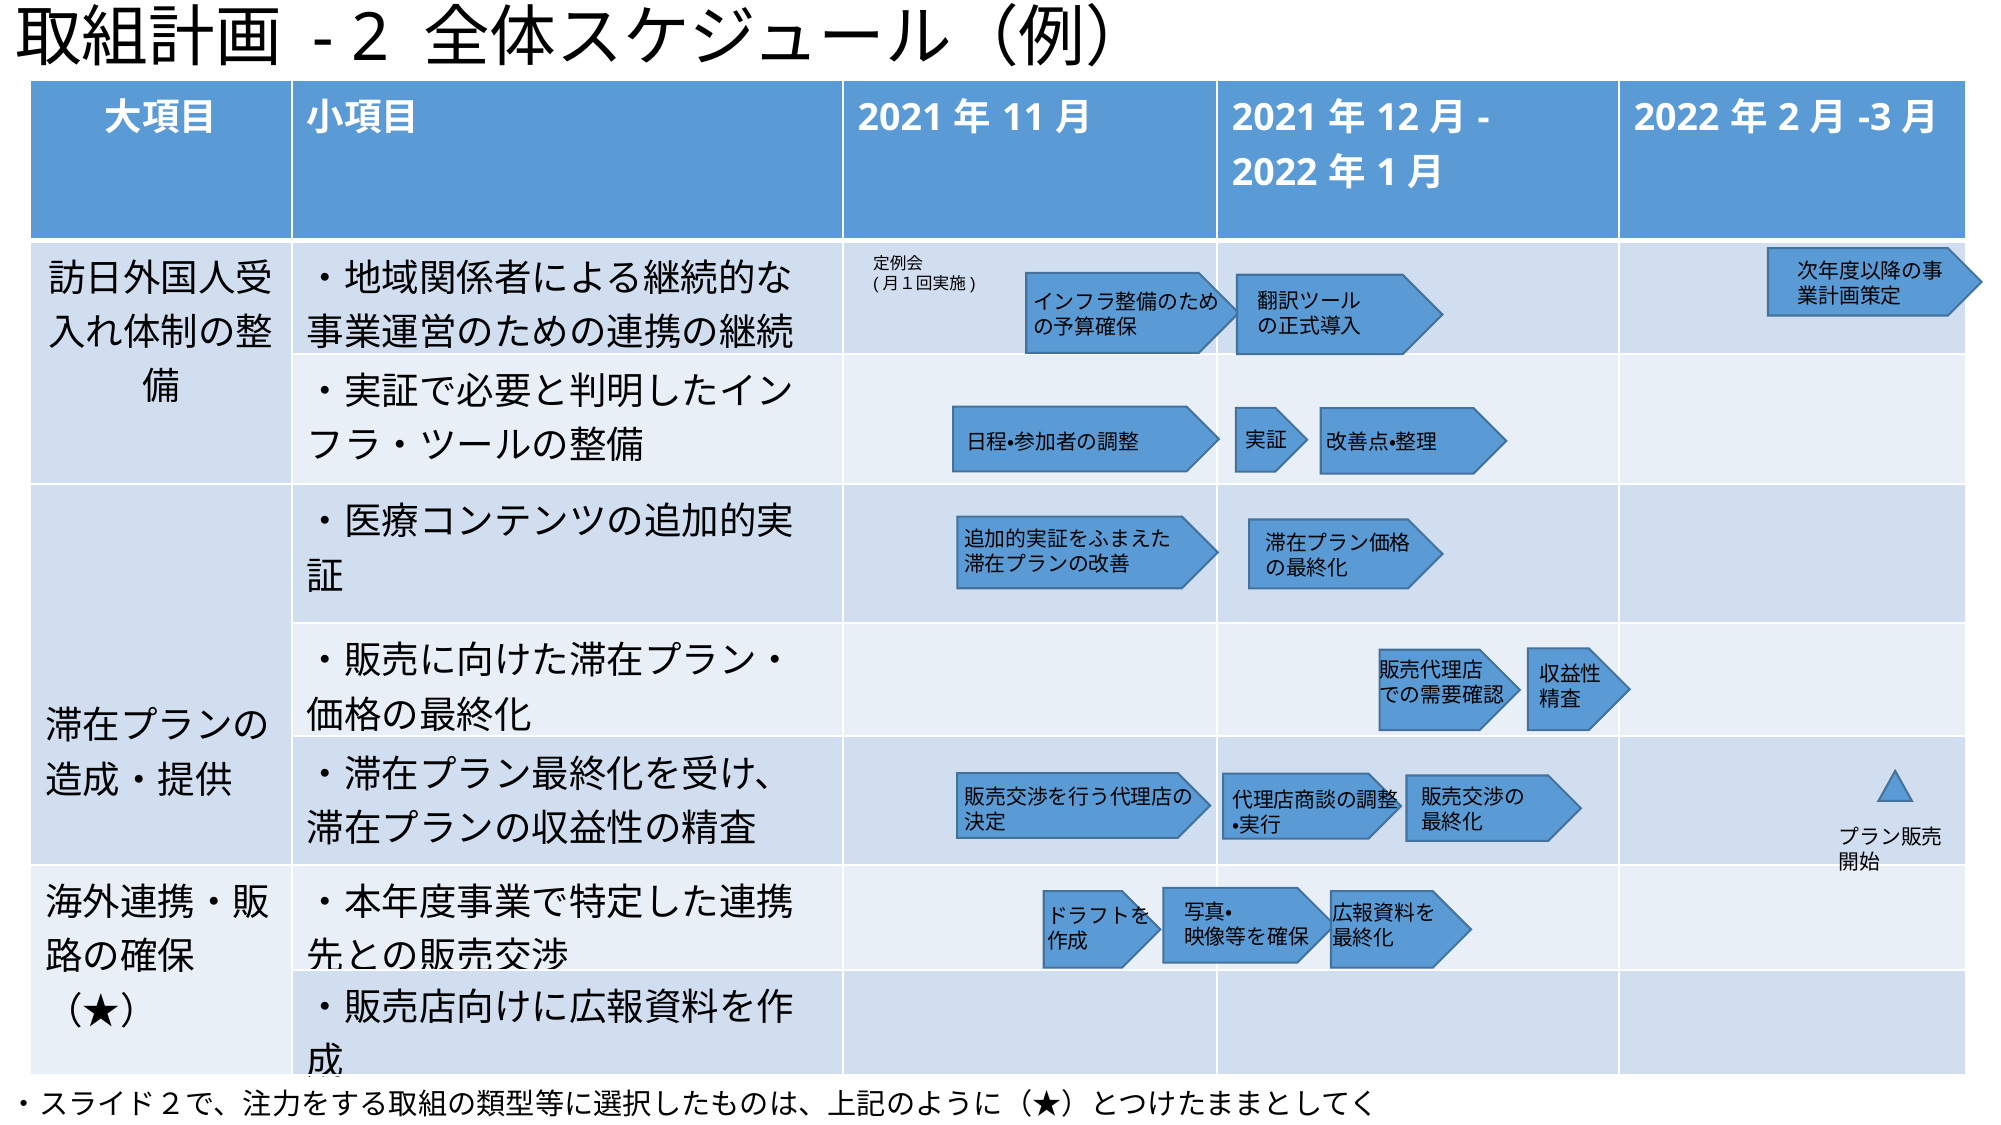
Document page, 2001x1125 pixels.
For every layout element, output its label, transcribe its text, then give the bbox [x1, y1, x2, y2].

table_cell ・販売に向けた滞在プラン・価格の最終化 [293, 624, 842, 735]
text_box 販売交渉の 最終化 [1406, 776, 1745, 841]
title 取組計画 - 2 全体スケジュール（例） [0, 14, 1443, 65]
text_box 広報資料を 最終化 [1317, 891, 1535, 957]
table_cell ・販売店向けに広報資料を作成 [293, 971, 842, 1074]
text_box [1378, 715, 1497, 732]
table_cell [1218, 971, 1618, 1074]
text_box [1326, 518, 1412, 522]
table_cell [844, 485, 1216, 622]
text_box ドラフトを 作成 [1032, 895, 1298, 961]
text_box 定例会 (月１回実施) [858, 245, 1149, 301]
table_header 小項目 [293, 81, 842, 238]
table_cell [1620, 737, 1965, 864]
text_box [1162, 886, 1302, 895]
text_box 収益性 精査 [1524, 653, 1749, 719]
text_box 実証 [1231, 419, 1384, 460]
table_cell [1620, 355, 1965, 483]
text_box [1967, 265, 1984, 298]
table_cell [1218, 485, 1618, 622]
text_box 改善点・整理 [1311, 421, 1473, 462]
table_cell [844, 624, 1216, 735]
text_box [1234, 406, 1288, 419]
text_box [1149, 271, 1209, 281]
table_cell [1218, 243, 1618, 353]
text_box 代理店商談の調整 ・実行 [1217, 779, 1591, 844]
table_cell [844, 355, 1216, 483]
table_cell [1218, 355, 1618, 483]
table_cell 訪日外国人受入れ体制の整備 [31, 243, 291, 483]
text_box [952, 405, 1203, 421]
text_box [956, 584, 1188, 590]
table_cell [844, 243, 1216, 353]
table_cell ・実証で必要と判明したインフラ・ツールの整備 [293, 355, 842, 483]
table_header 大項目 [31, 81, 291, 238]
table_cell [1620, 866, 1965, 969]
text_box [956, 772, 1183, 776]
table_cell [1218, 737, 1618, 779]
table_cell [1620, 624, 1965, 735]
table_header 2021年11月 [844, 81, 1216, 238]
text_box [1234, 460, 1289, 473]
text_box [1526, 647, 1595, 653]
text_box 滞在プラン価格 の最終化 [1250, 522, 1514, 587]
table_cell ・地域関係者による継続的な事業運営のための連携の継続 [293, 243, 842, 353]
table_cell [844, 866, 1216, 969]
text_box 写真・ 映像等を確保 [1169, 891, 1317, 956]
text_box 次年度以降の事業計画策定 [1783, 250, 1967, 315]
text_box [1162, 956, 1306, 964]
text_box [1329, 957, 1445, 969]
table_cell [1218, 624, 1618, 735]
table_cell ・本年度事業で特定した連携先との販売交渉 [293, 866, 842, 969]
text_box [952, 462, 1198, 473]
table_cell 海外連携・販路の確保（★） [31, 866, 291, 1074]
table_cell [844, 971, 1216, 1074]
text_box [1248, 584, 1411, 590]
text_box [1766, 247, 1952, 317]
table_cell [1218, 841, 1618, 864]
text_box 販売交渉を行う代理店の決定 [950, 776, 1217, 841]
text_box [1427, 297, 1444, 332]
text_box [1042, 961, 1131, 969]
table_cell [1218, 866, 1618, 969]
table_cell [1620, 485, 1965, 622]
text_box [1235, 345, 1414, 356]
table_cell [844, 737, 1216, 864]
text_box 販売代理店 での需要確認 [1364, 649, 1578, 715]
table_cell [1620, 971, 1965, 1074]
table_header 2021年12月- 2022年1月 [1218, 81, 1618, 238]
text_box 追加的実証をふまえた 滞在プランの改善 [949, 518, 1326, 584]
text_box [1042, 890, 1128, 895]
table_cell ・医療コンテンツの追加的実証 [293, 485, 842, 622]
text_box [1205, 423, 1221, 455]
text_box [911, 44, 1713, 79]
table_cell [1620, 243, 1965, 353]
text_box プラン販売 開始 [1824, 816, 1967, 881]
text_box [1876, 768, 1914, 802]
text_box [1235, 273, 1410, 281]
text_box [1222, 772, 1376, 779]
text_box [1025, 347, 1207, 354]
text_box 日程・参加者の調整 [951, 421, 1205, 462]
table_cell ・滞在プラン最終化を受け、滞在プランの収益性の精査 [293, 737, 842, 864]
text_box インフラ整備のため の予算確保 [1018, 281, 1321, 347]
table_header 2022年2月-3月 [1620, 81, 1965, 238]
text_box [1526, 719, 1602, 732]
text_box [1319, 407, 1508, 475]
text_box ・スライド２で、注力をする取組の類型等に選択したものは、上記のように（★）とつけたままとしてください。 [0, 1085, 1384, 1125]
text_box 翻訳ツール の正式導入 [1243, 280, 1427, 345]
table_cell 滞在プランの造成・提供 [31, 485, 291, 864]
